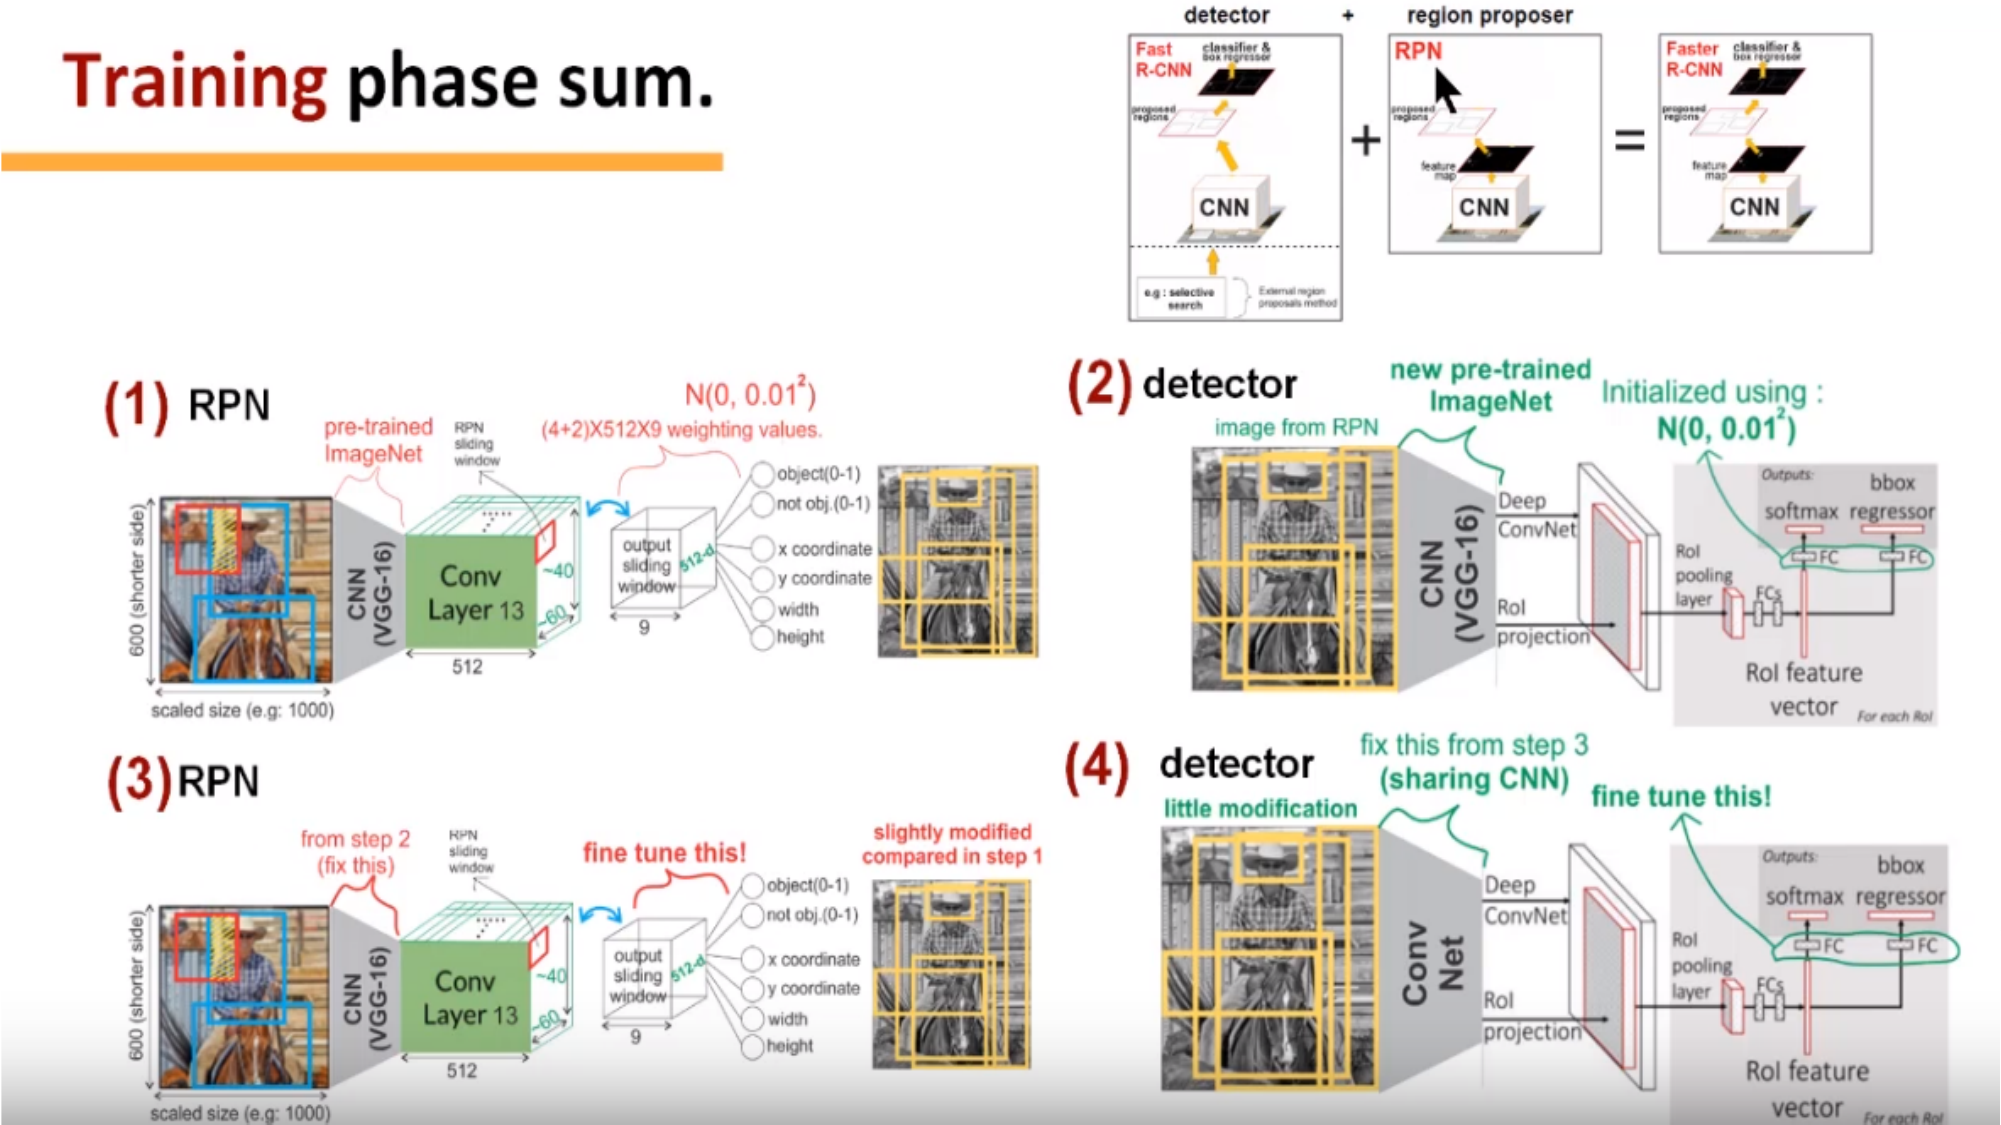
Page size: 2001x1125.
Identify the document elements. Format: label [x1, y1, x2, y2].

list [0, 0, 2000, 1125]
